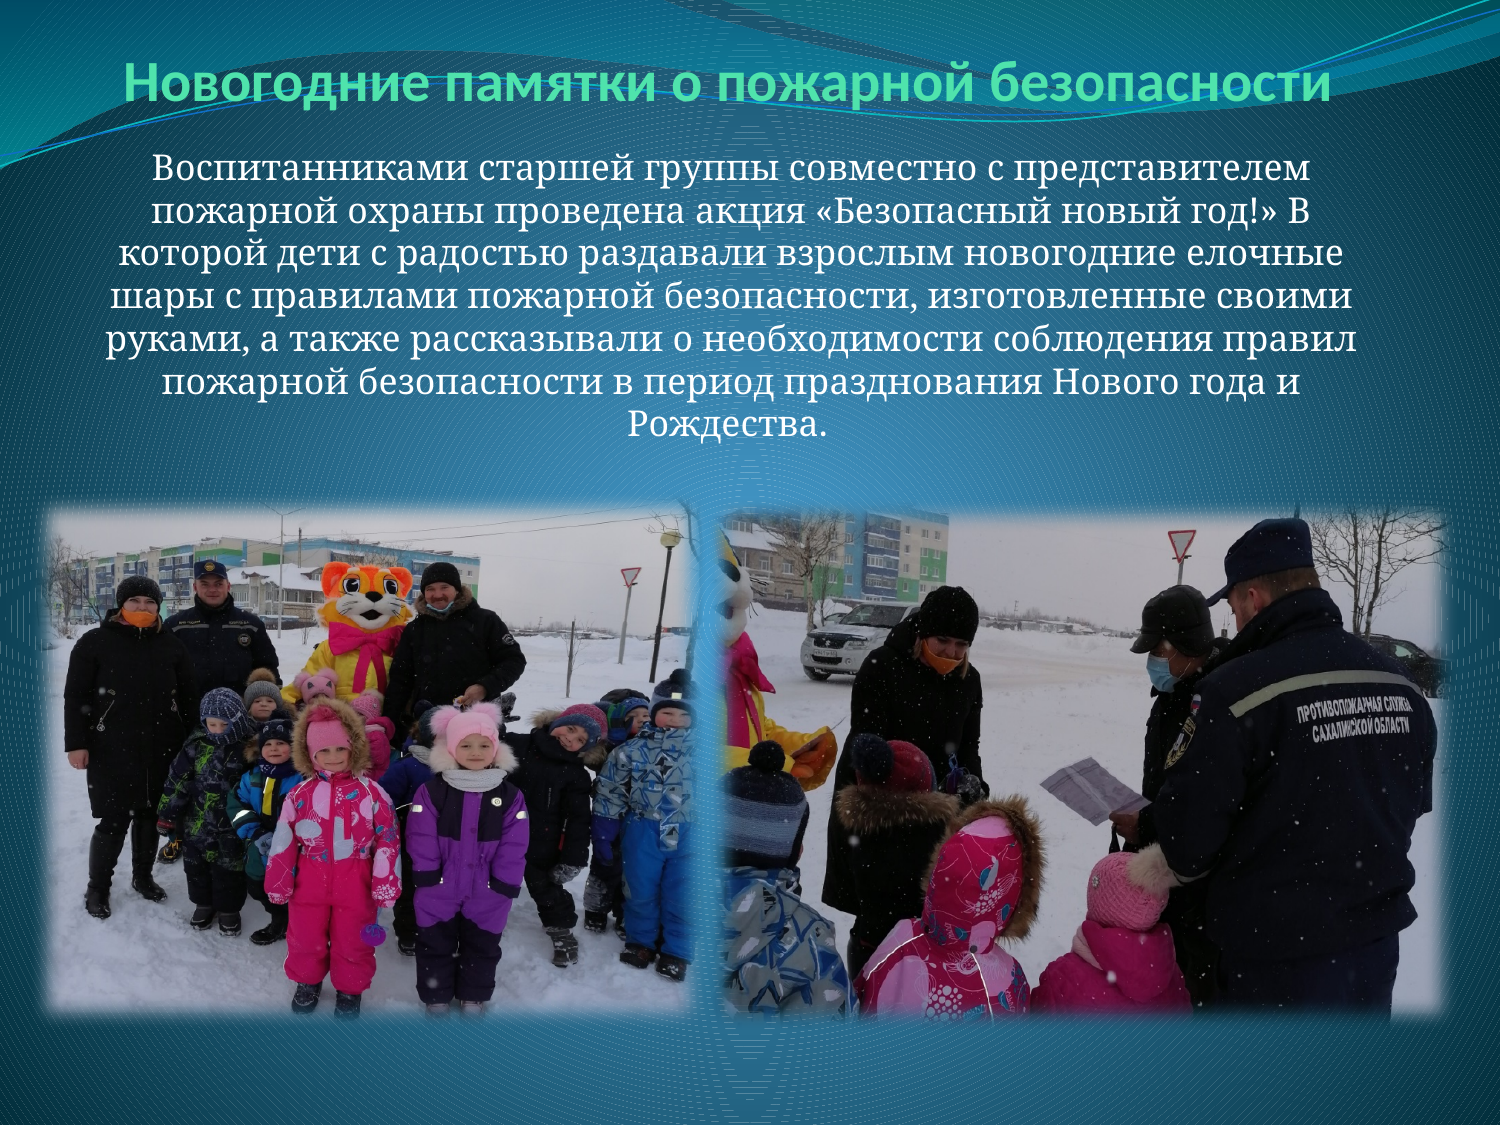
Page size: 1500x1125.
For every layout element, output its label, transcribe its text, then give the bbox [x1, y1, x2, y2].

title Новогодние памятки о пожарной безопасности [123, 19, 1399, 114]
picture [29, 491, 708, 1031]
list Воспитанниками старшей группы совместно с представителем пожарной охраны проведена акция «Безопасный новый год!» В которой дети с радостью раздавали взрослым новогодние елочные шары с правилами пожарной безопасности, изготовленные своими руками, а также рассказывали о необходимости соблюдения правил пожарной безопасности в период празднования Нового года и Рождества. [88, 137, 1376, 457]
picture [709, 497, 1458, 1031]
